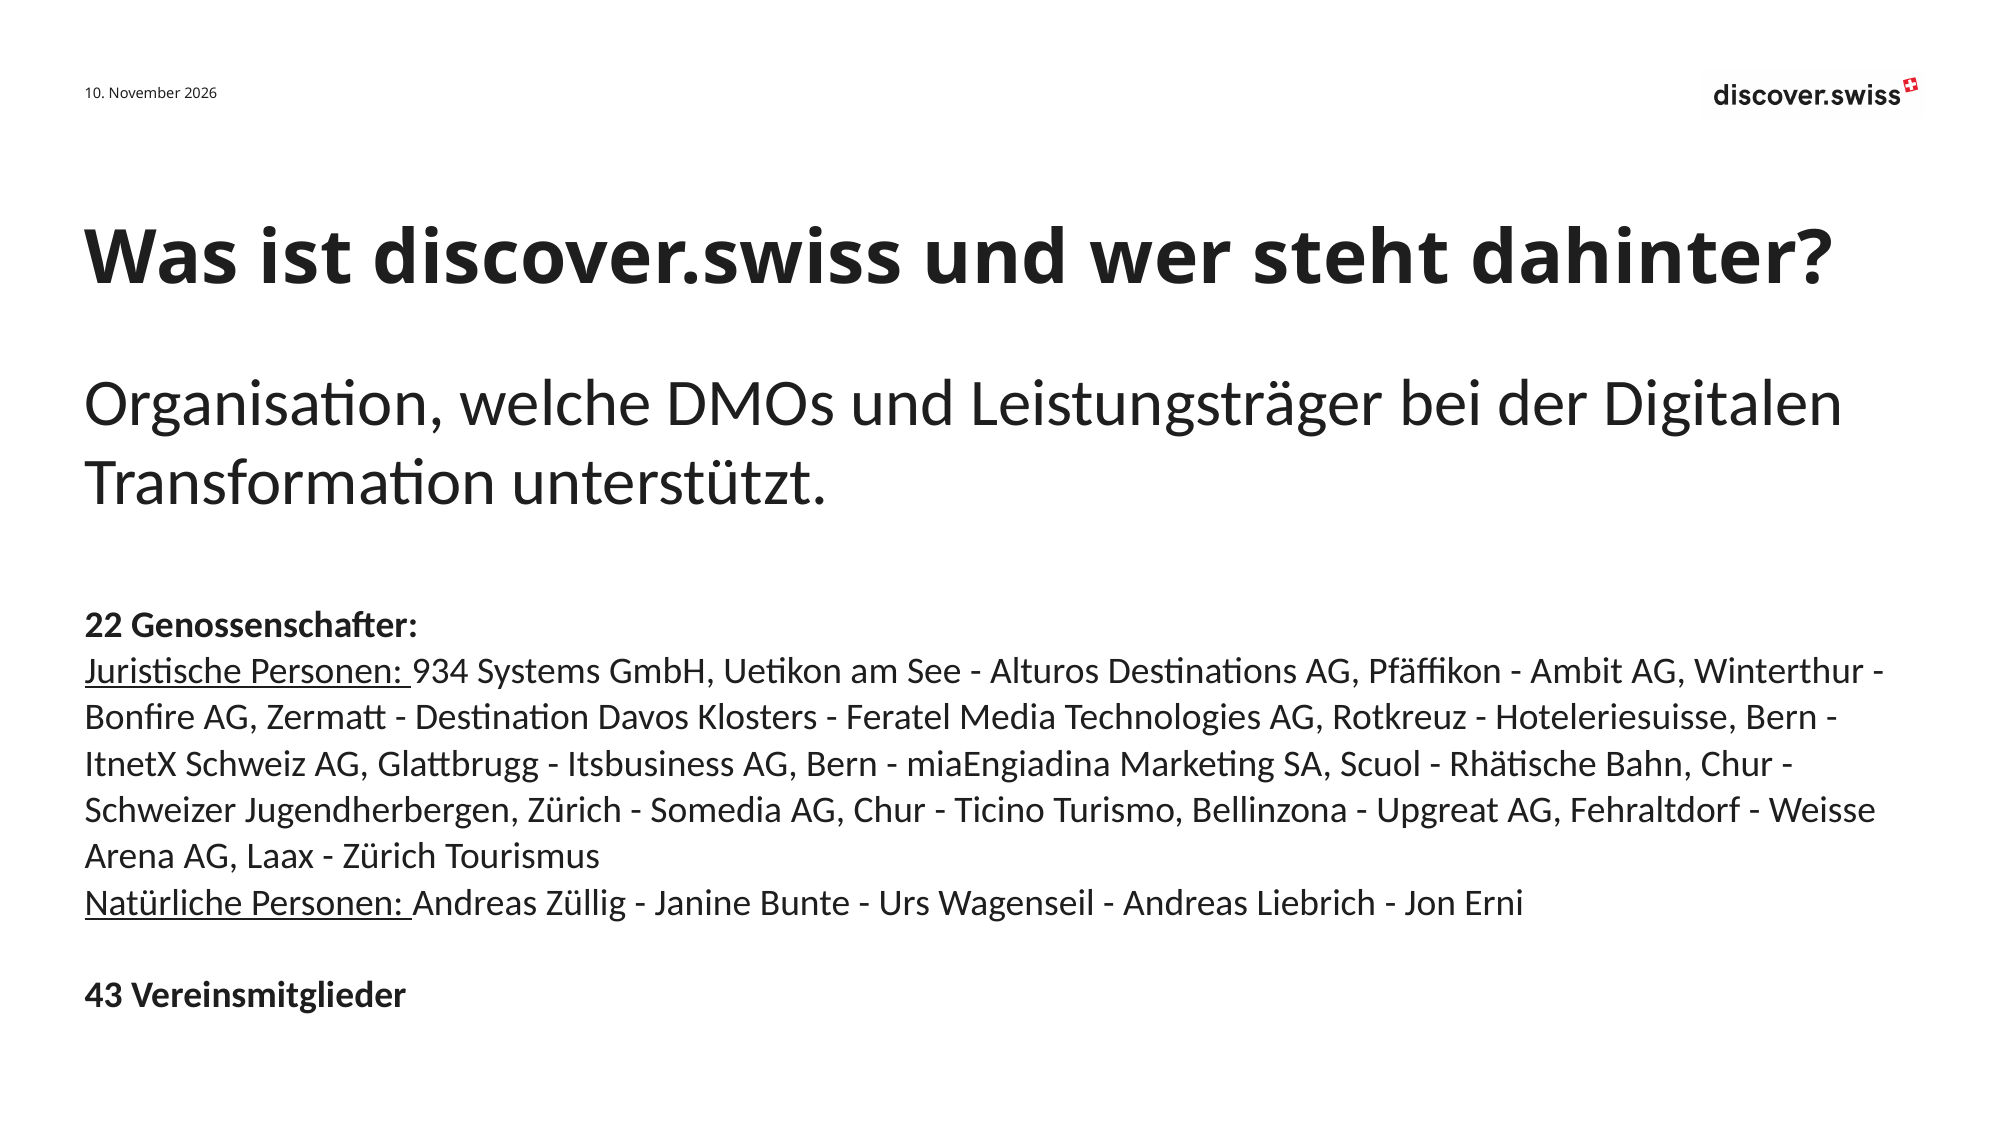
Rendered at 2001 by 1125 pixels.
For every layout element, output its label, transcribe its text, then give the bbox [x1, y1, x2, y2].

picture [1700, 69, 1926, 119]
title Was ist discover.swiss und wer steht dahinter? [84, 208, 1916, 332]
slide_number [84, 84, 416, 120]
list Organisation, welche DMOs und Leistungsträger bei der Digitalen Transformation unterstützt. 22 Genossenschafter: Juristische Personen: 934 Systems GmbH, Uetikon am See - Alturos Destinations AG, Pfäffikon - Ambit AG, Winterthur - Bonfire AG, Zermatt - Destination Davos Klosters - Feratel Media Technologies AG, Rotkreuz - Hoteleriesuisse, Bern - ItnetX Schweiz AG, Glattbrugg - Itsbusiness AG, Bern - miaEngiadina Marketing SA, Scuol - Rhätische Bahn, Chur - Schweizer Jugendherbergen, Zürich - Somedia AG, Chur - Ticino Turismo, Bellinzona - Upgreat AG, Fehraltdorf - Weisse Arena AG, Laax - Zürich Tourismus Natürliche Personen: Andreas Züllig - Janine Bunte - Urs Wagenseil - Andreas Liebrich - Jon Erni 43 Vereinsmitglieder [84, 358, 1916, 1069]
